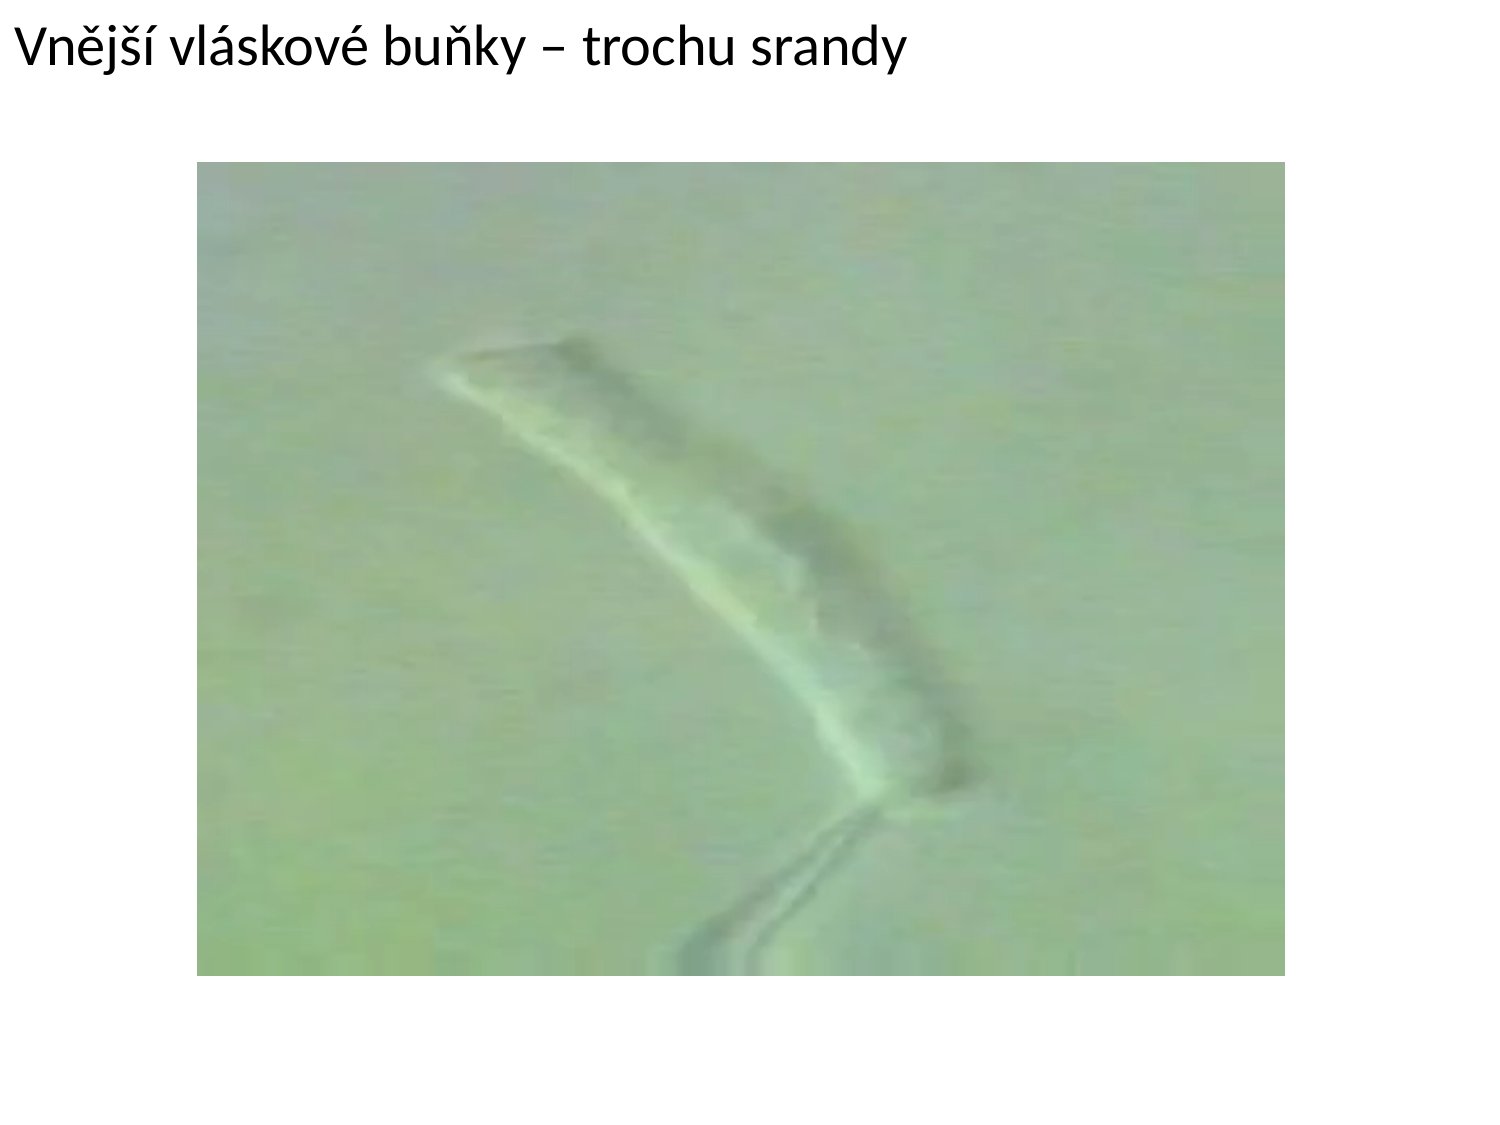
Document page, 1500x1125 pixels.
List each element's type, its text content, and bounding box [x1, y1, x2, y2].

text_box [196, 161, 1286, 977]
text_box Vnější vláskové buňky – trochu srandy [0, 0, 1474, 85]
